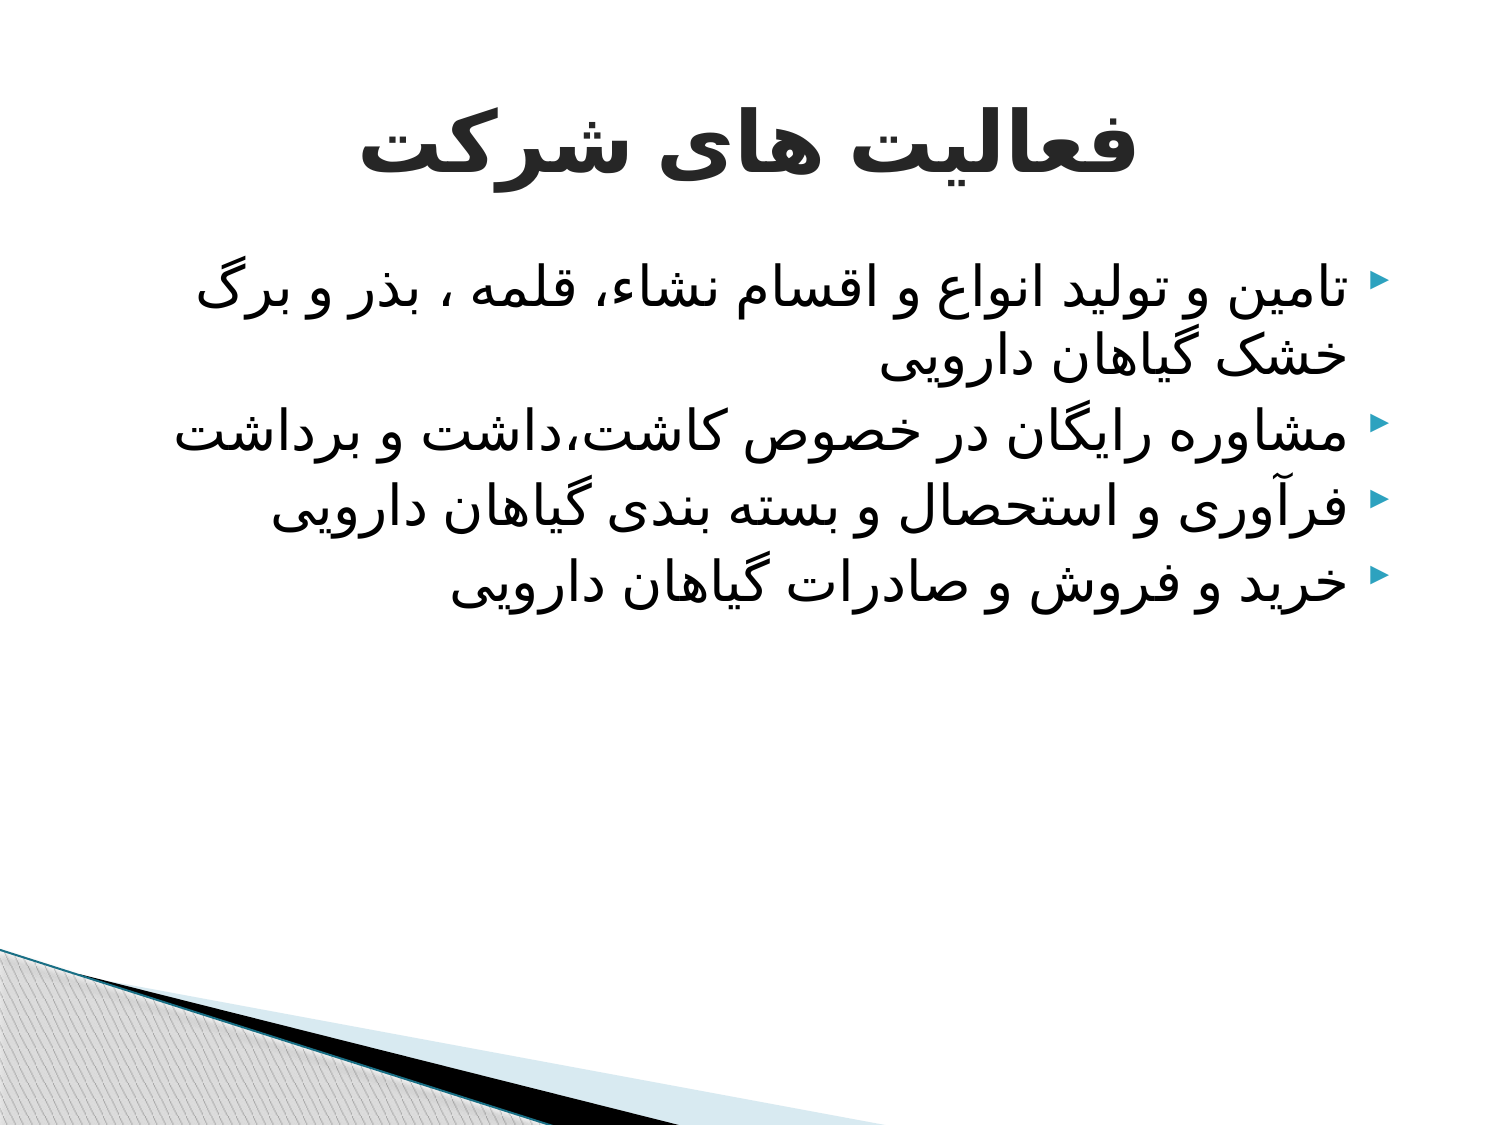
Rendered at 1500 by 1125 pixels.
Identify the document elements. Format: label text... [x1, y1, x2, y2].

list تامین و تولید انواع و اقسام نشاء، قلمه ، بذر و برگ خشک گیاهان دارویی مشاوره رایگان در خصوص کاشت،داشت و برداشت فرآوری و استحصال و بسته بندی گیاهان دارویی خرید و فروش و صادرات گیاهان دارویی [75, 243, 1425, 986]
title فعالیت های شرکت [75, 45, 1425, 233]
